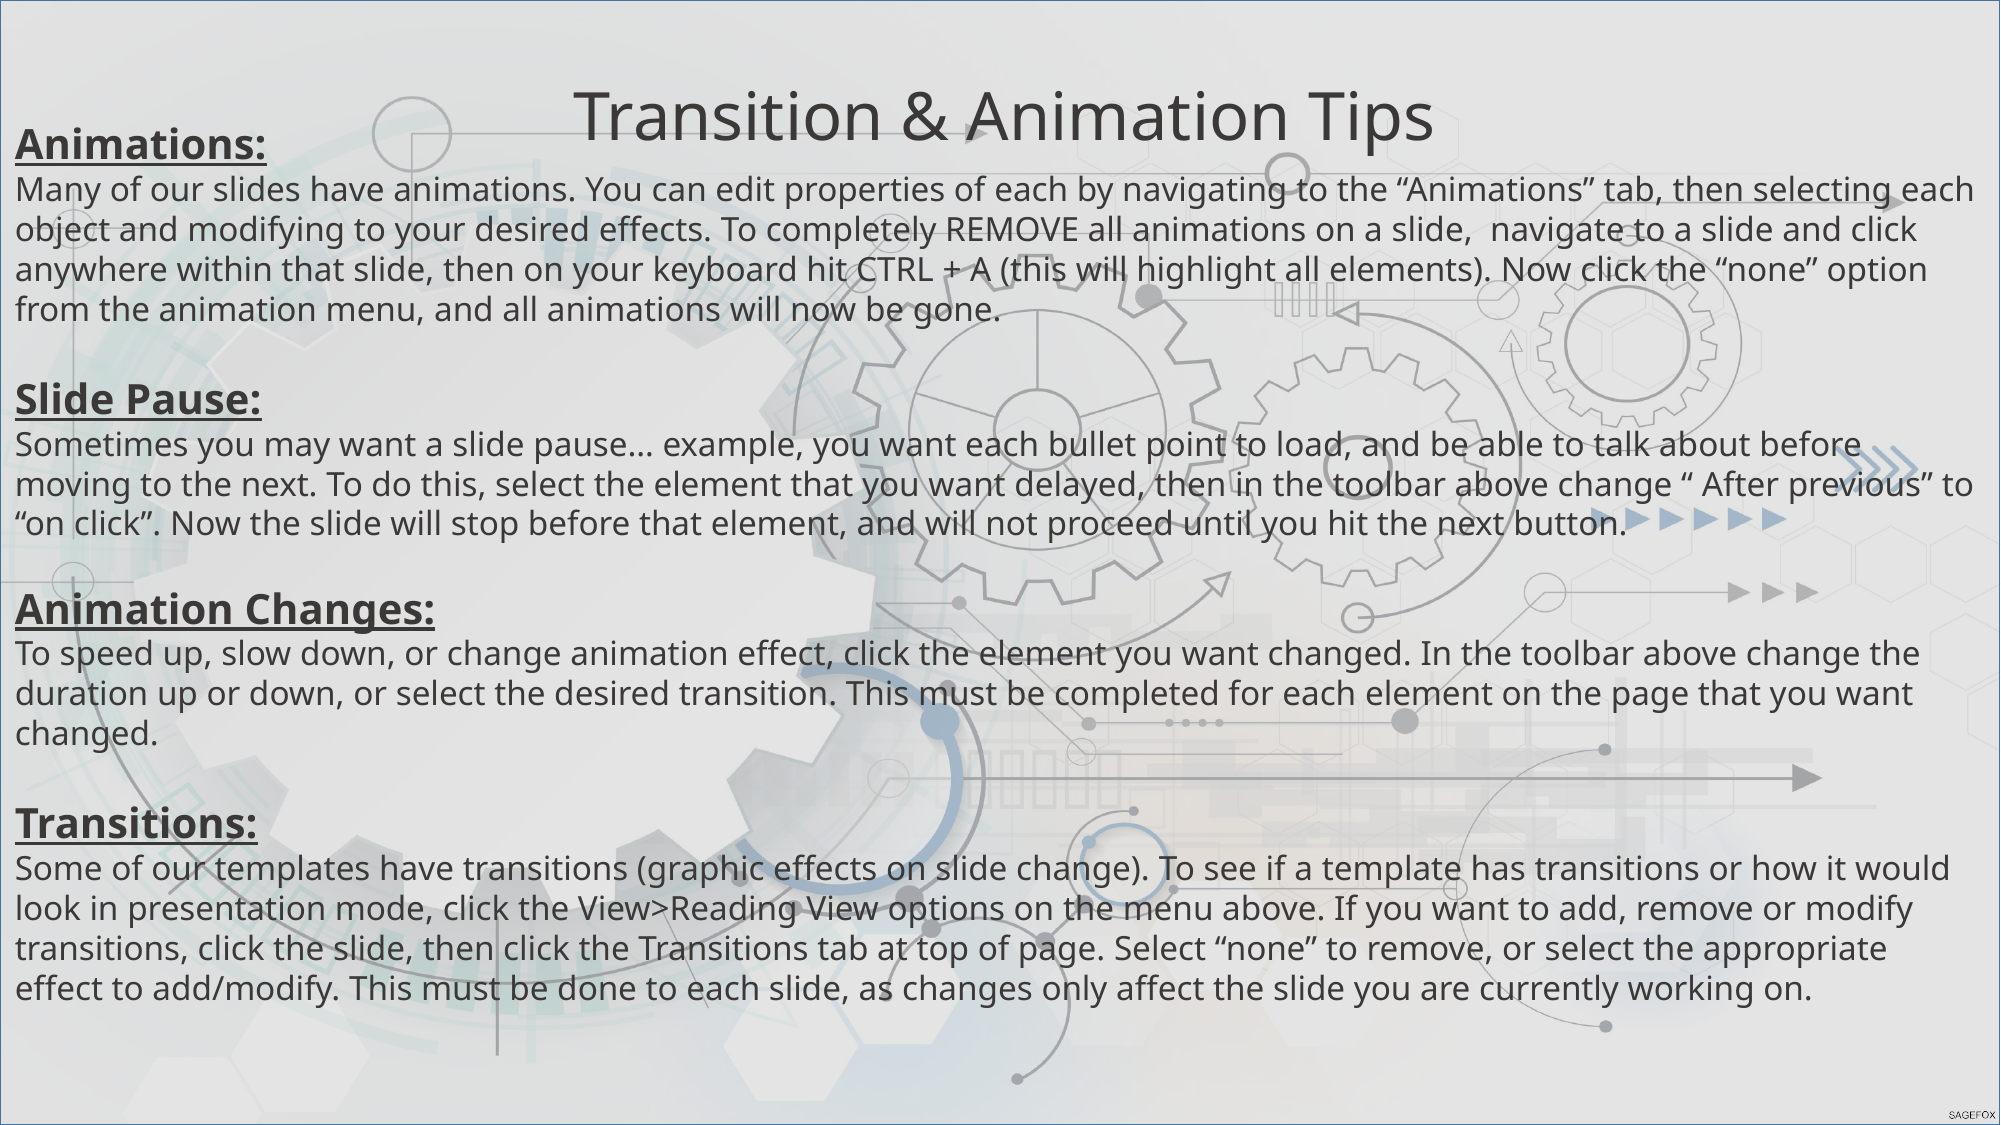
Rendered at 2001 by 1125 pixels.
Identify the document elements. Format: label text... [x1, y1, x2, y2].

text_box Animations: Many of our slides have animations. You can edit properties of each by navigating to the “Animations” tab, then selecting each object and modifying to your desired effects. To completely REMOVE all animations on a slide, navigate to a slide and click anywhere within that slide, then on your keyboard hit CTRL + A (this will highlight all elements). Now click the “none” option from the animation menu, and all animations will now be gone. Slide Pause: Sometimes you may want a slide pause… example, you want each bullet point to load, and be able to talk about before moving to the next. To do this, select the element that you want delayed, then in the toolbar above change “ After previous” to “on click”. Now the slide will stop before that element, and will not proceed until you hit the next button. Animation Changes: To speed up, slow down, or change animation effect, click the element you want changed. In the toolbar above change the duration up or down, or select the desired transition. This must be completed for each element on the page that you want changed. Transitions: Some of our templates have transitions (graphic effects on slide change). To see if a template has transitions or how it would look in presentation mode, click the View>Reading View options on the menu above. If you want to add, remove or modify transitions, click the slide, then click the Transitions tab at top of page. Select “none” to remove, or select the appropriate effect to add/modify. This must be done to each slide, as changes only affect the slide you are currently working on. [0, 0, 2000, 1125]
title Transition & Animation Tips [477, 59, 1532, 177]
